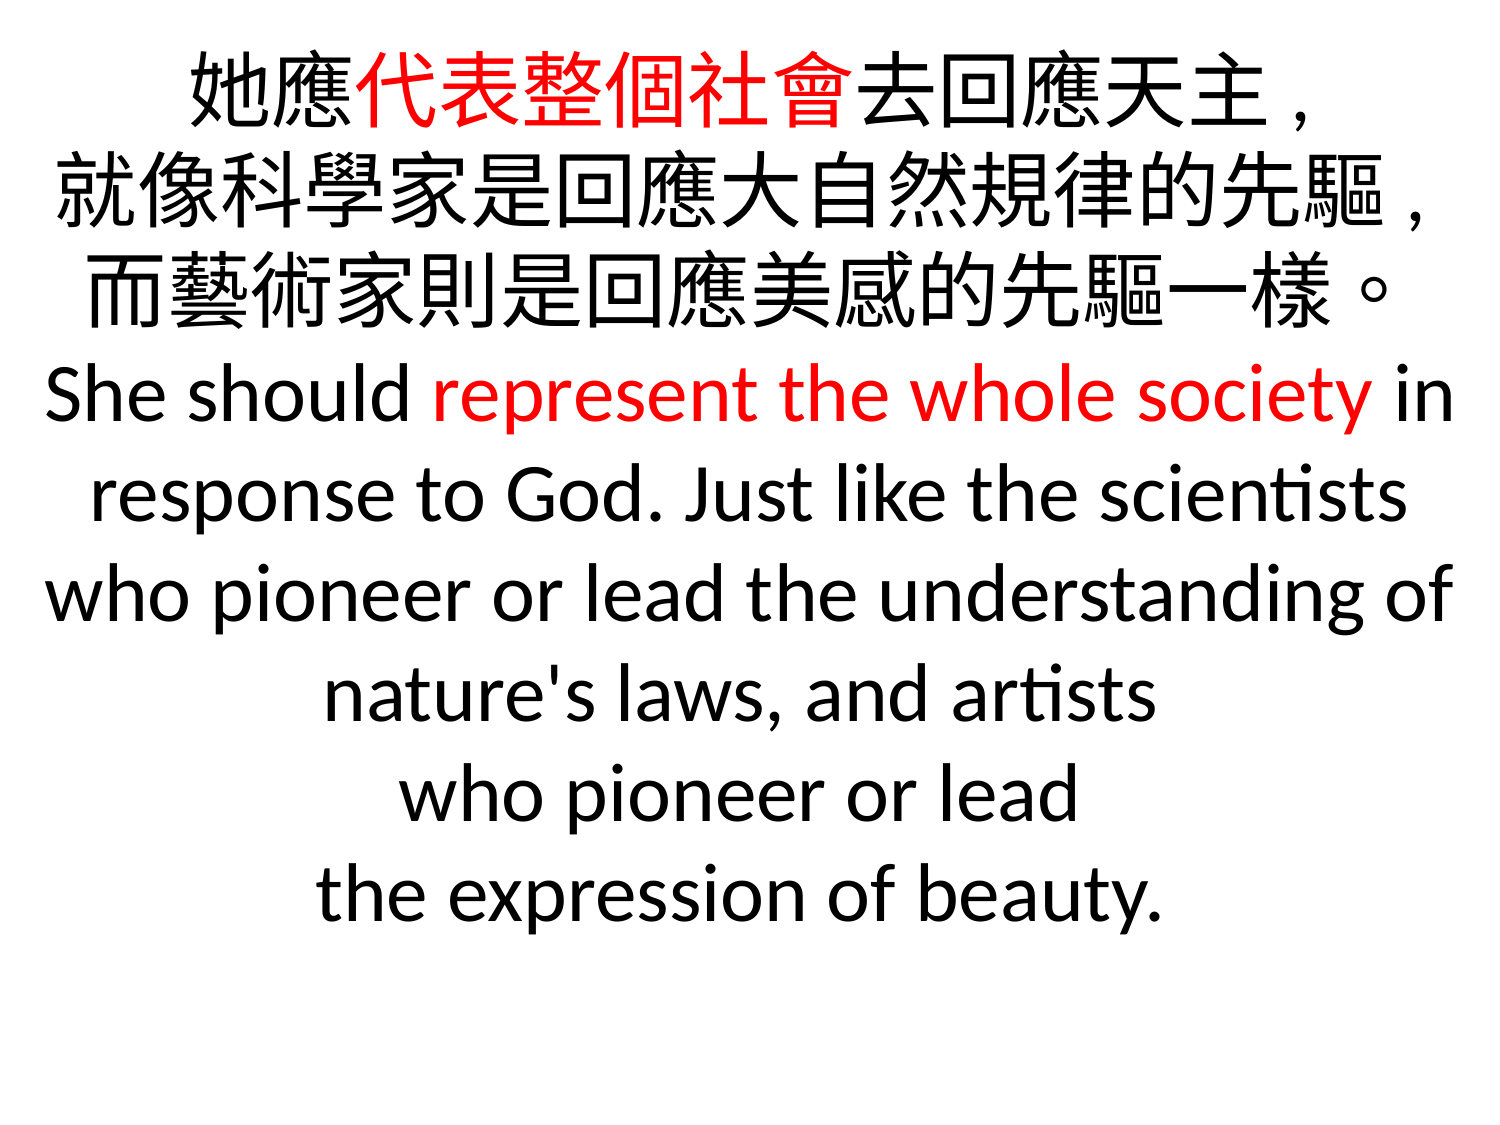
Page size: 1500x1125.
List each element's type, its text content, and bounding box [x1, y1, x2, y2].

subtitle 她應代表整個社會去回應天主, 就像科學家是回應大自然規律的先驅,而藝術家則是回應美感的先驅一樣。 She should represent the whole society in response to God. Just like the scientists who pioneer or lead the understanding of nature's laws, and artists who pioneer or lead the expression of beauty. [0, 30, 1500, 1094]
